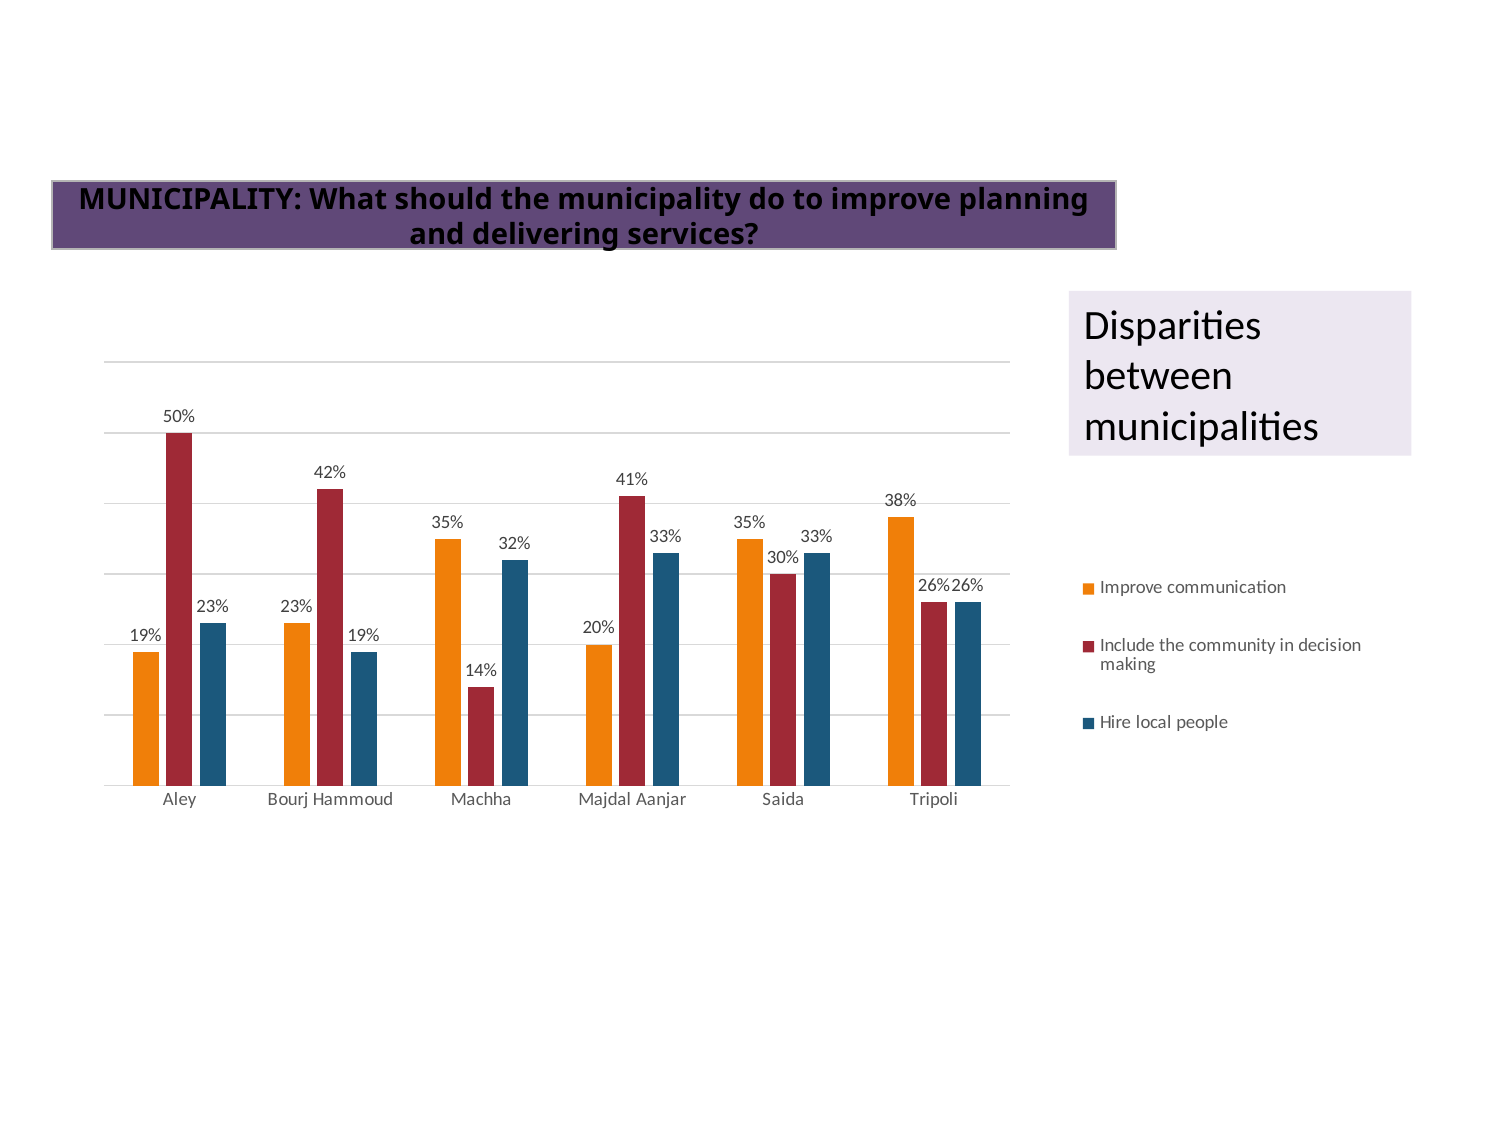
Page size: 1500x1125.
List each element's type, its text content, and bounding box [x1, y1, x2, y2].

text_box MUNICIPALITY: What should the municipality do to improve planning and delivering services? [51, 180, 1117, 250]
chart [76, 335, 1400, 870]
text_box Disparities between municipalities [1068, 290, 1413, 457]
